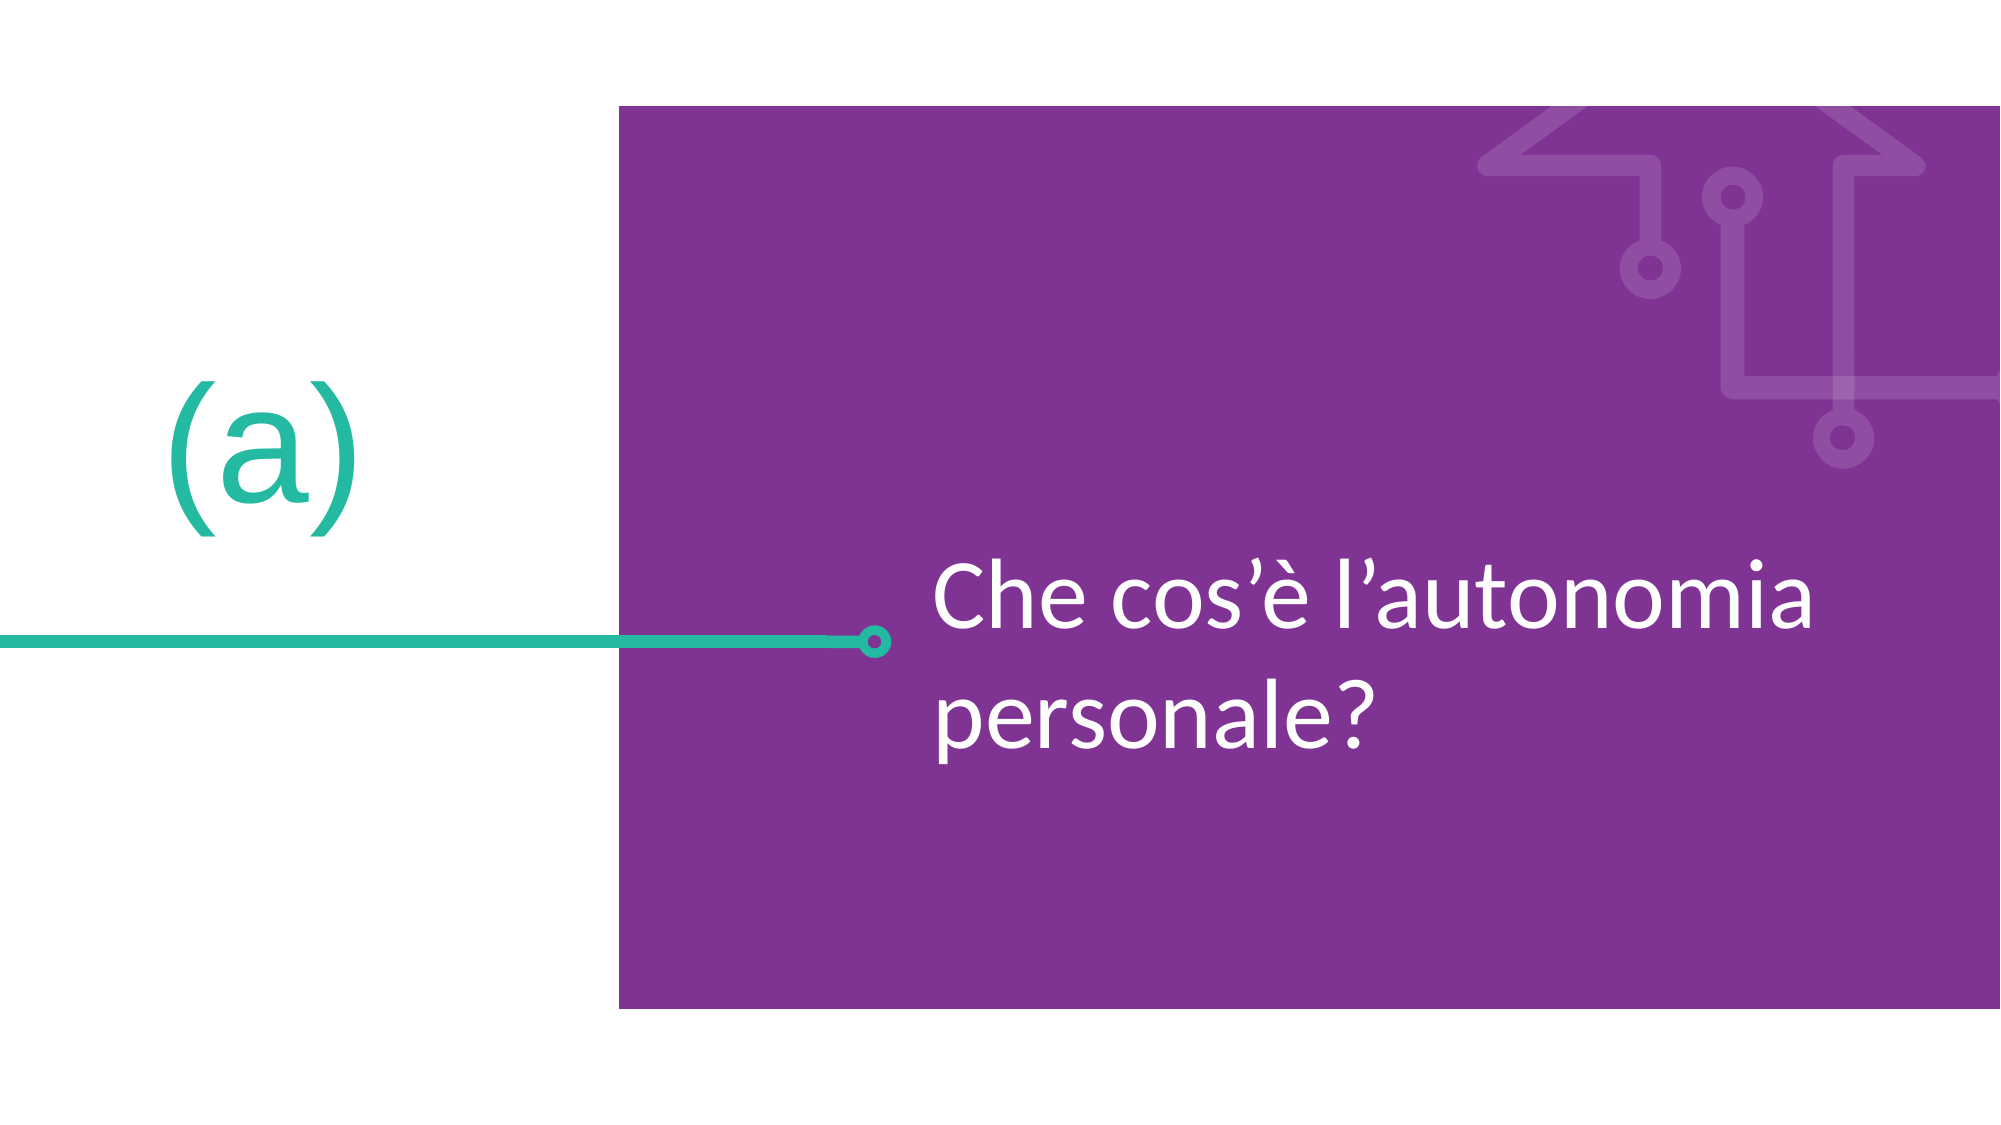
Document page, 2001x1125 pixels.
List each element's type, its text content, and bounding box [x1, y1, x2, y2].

list (a) [146, 328, 486, 425]
list Che cos’è l’autonomia personale? [918, 520, 1905, 891]
